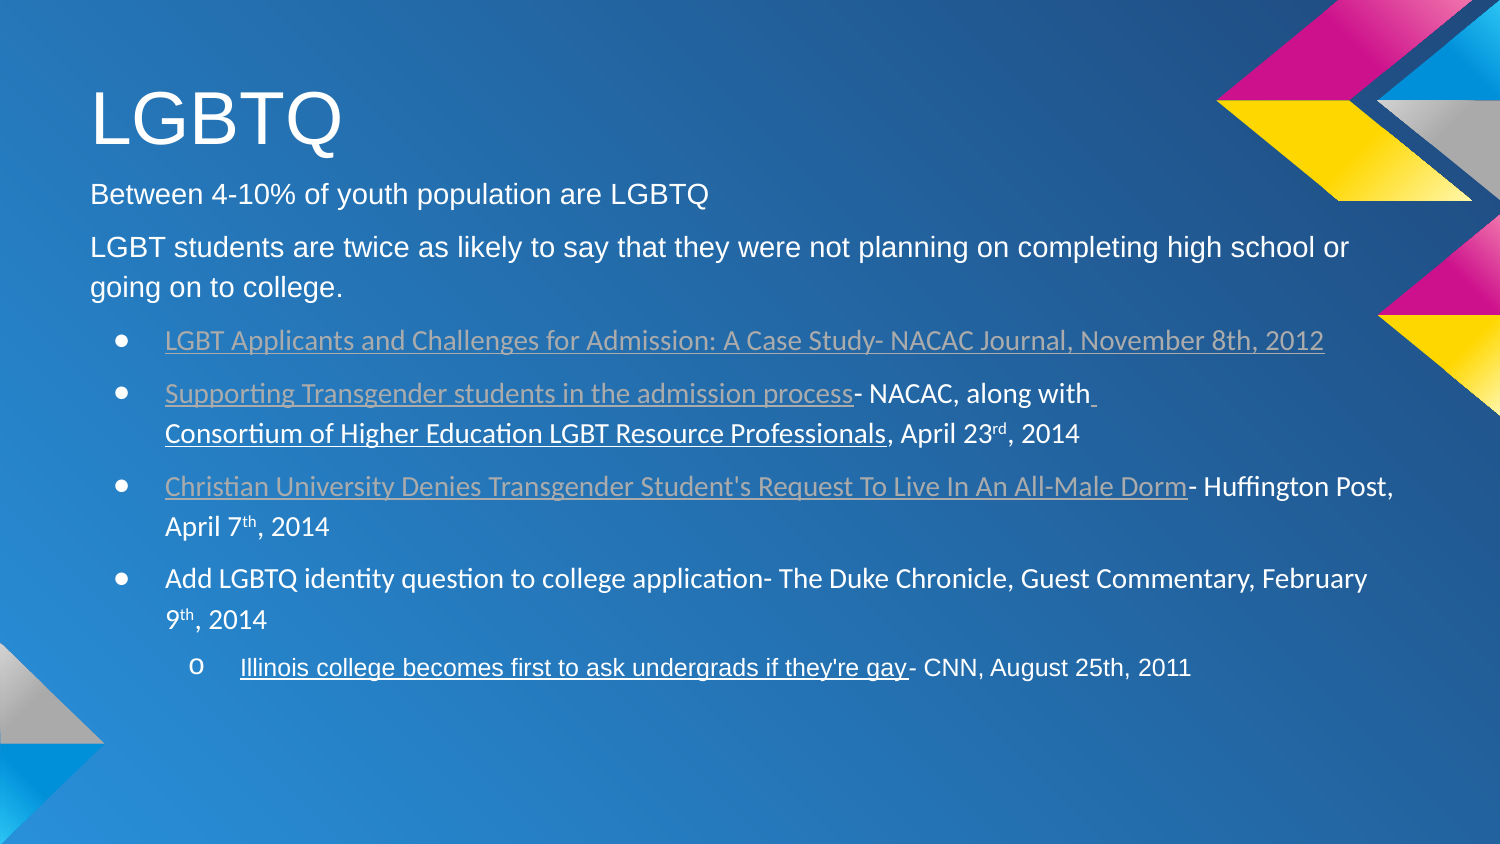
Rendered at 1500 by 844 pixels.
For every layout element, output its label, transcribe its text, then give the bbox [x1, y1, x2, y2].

title LGBTQ [75, 33, 1204, 175]
list Between 4-10% of youth population are LGBTQ LGBT students are twice as likely to say that they were not planning on completing high school or going on to college. LGBT Applicants and Challenges for Admission: A Case Study- NACAC Journal, November 8th, 2012 Supporting Transgender students in the admission process- NACAC, along with Consortium of Higher Education LGBT Resource Professionals, April 23rd, 2014 Christian University Denies Transgender Student's Request To Live In An All-Male Dorm- Huffington Post, April 7th, 2014 Add LGBTQ identity question to college application- The Duke Chronicle, Guest Commentary, February 9th, 2014 Illinois college becomes first to ask undergrads if they're gay- CNN, August 25th, 2011 [75, 155, 1425, 793]
